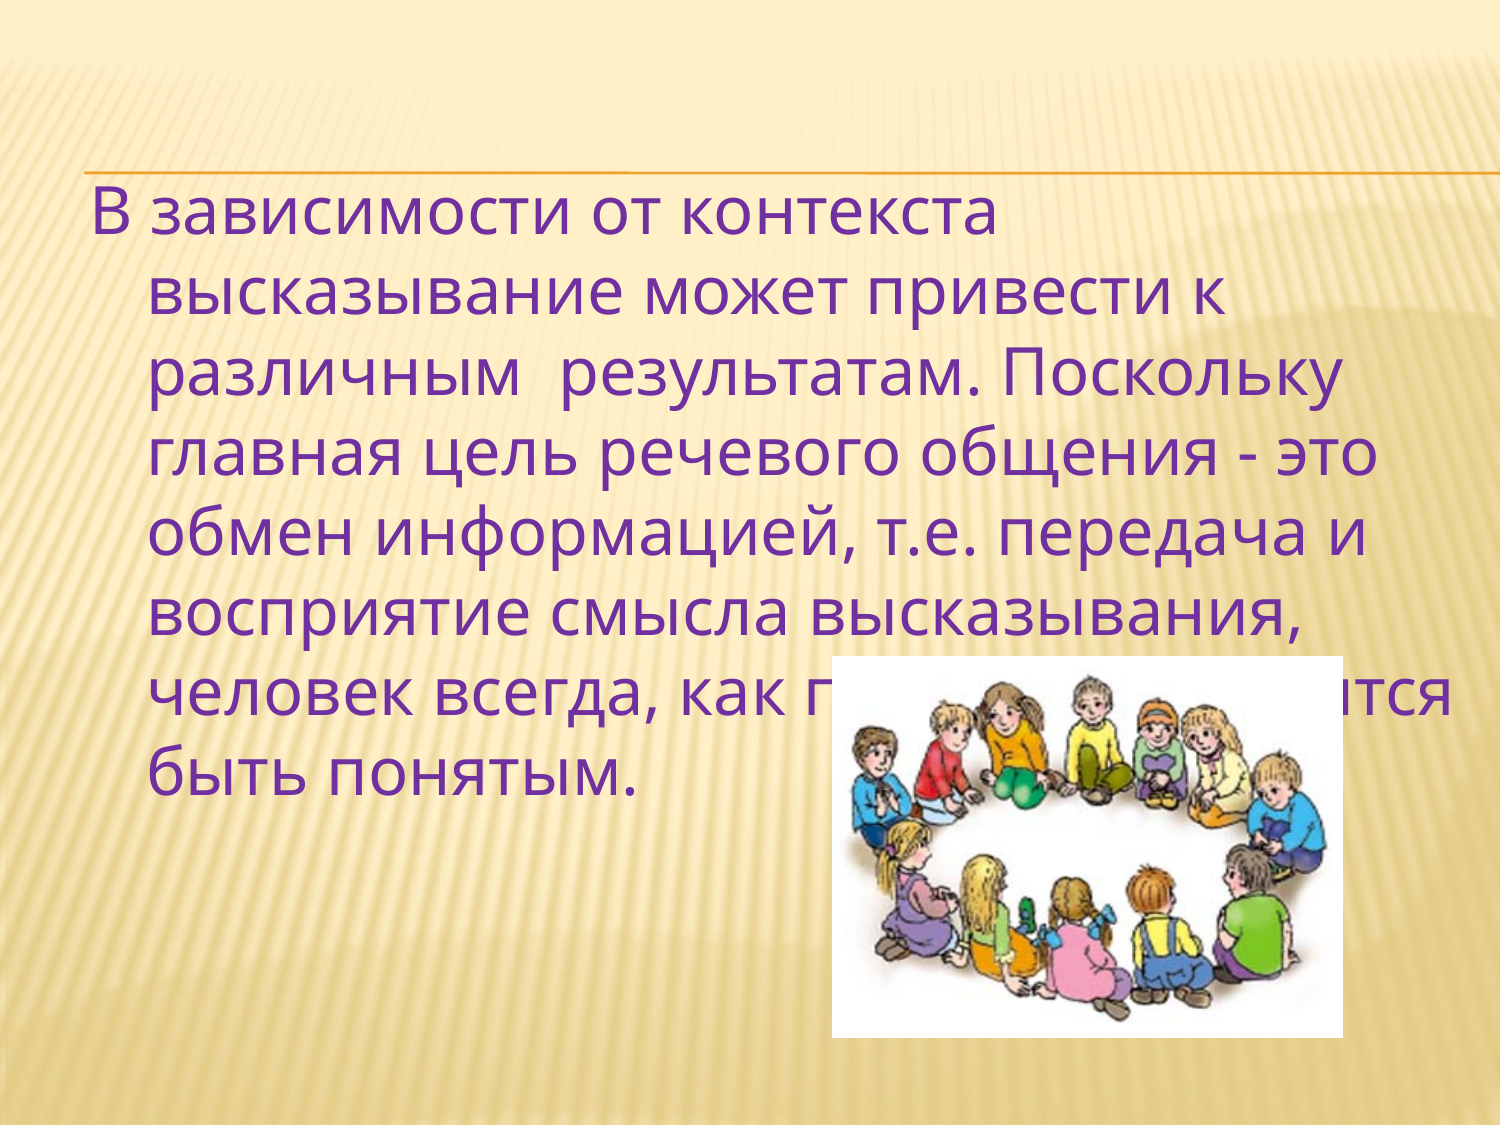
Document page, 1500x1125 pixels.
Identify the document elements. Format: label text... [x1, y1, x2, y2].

list В зависимости от контекста высказывание может привести к различным результатам. Поскольку главная цель речевого общения - это обмен информацией, т.е. передача и восприятие смысла высказывания, человек всегда, как правило, стремится быть понятым. [75, 160, 1500, 1106]
picture [832, 656, 1344, 1038]
